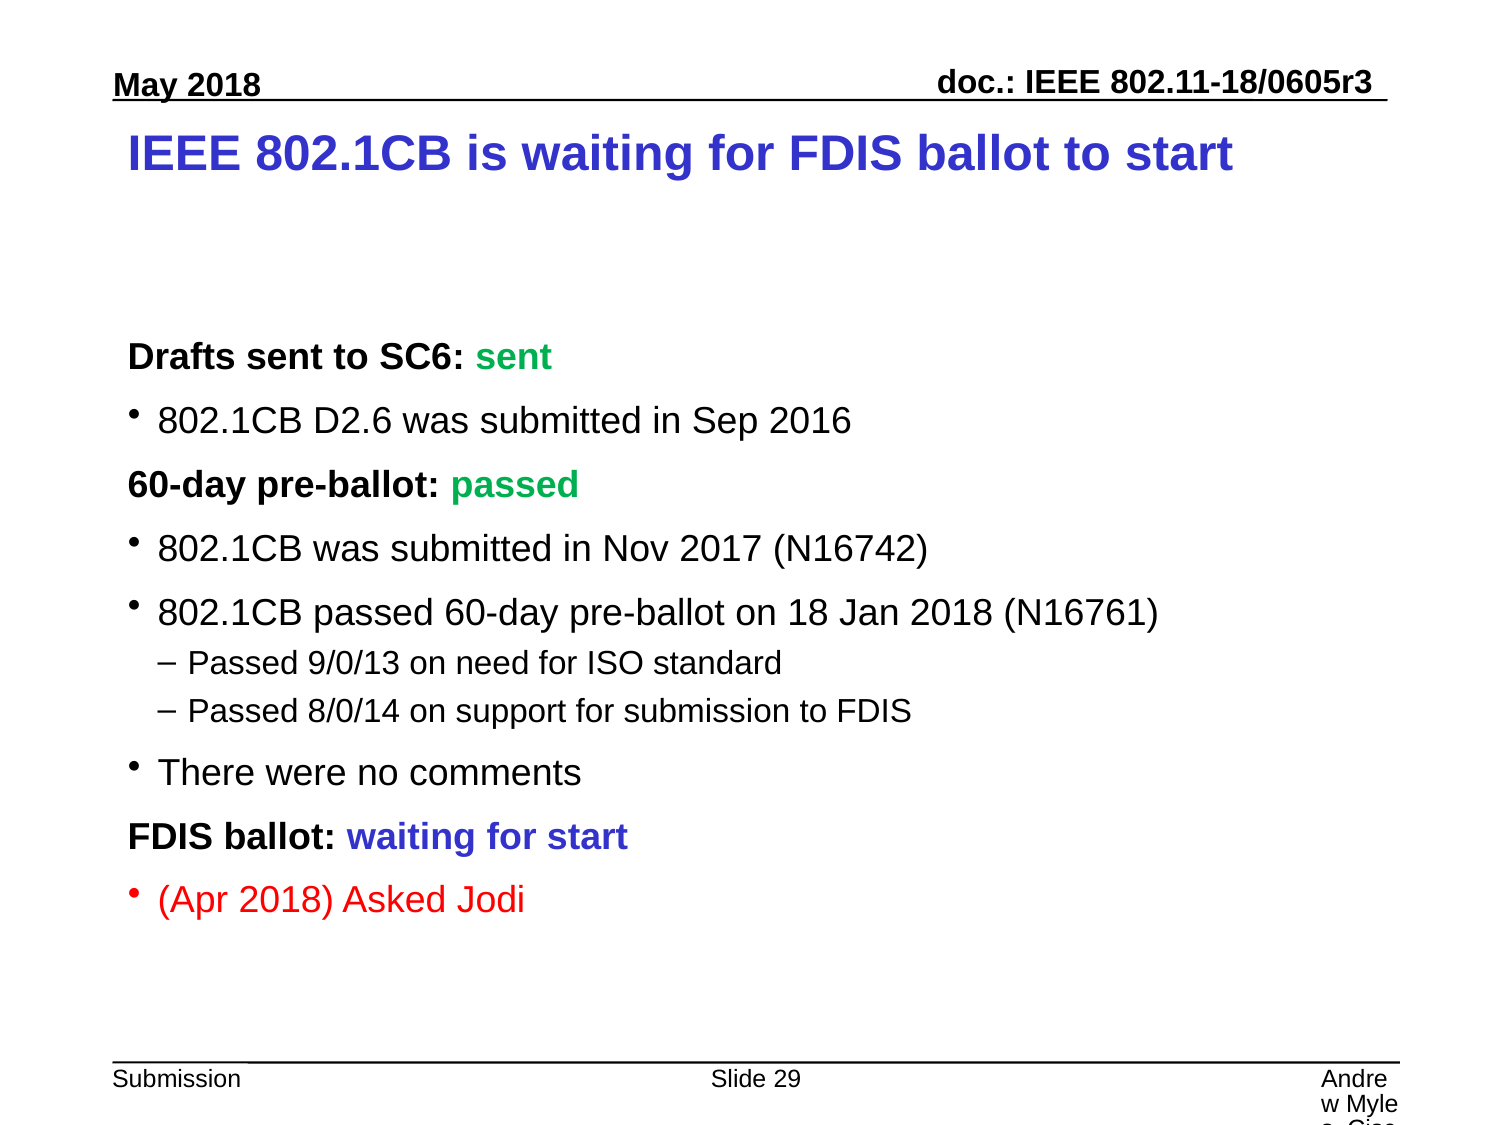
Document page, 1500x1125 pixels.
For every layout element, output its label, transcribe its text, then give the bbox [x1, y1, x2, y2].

title IEEE 802.1CB is waiting for FDIS ballot to start [112, 112, 1388, 288]
footer Andrew Myles, Cisco [1320, 1061, 1402, 1093]
list Drafts sent to SC6: sent 802.1CB D2.6 was submitted in Sep 2016 60-day pre-ballot: passed 802.1CB was submitted in Nov 2017 (N16742) 802.1CB passed 60-day pre-ballot on 18 Jan 2018 (N16761) Passed 9/0/13 on need for ISO standard Passed 8/0/14 on support for submission to FDIS There were no comments FDIS ballot: waiting for start (Apr 2018) Asked Jodi [112, 324, 1388, 1000]
slide_number Slide 29 [709, 1061, 803, 1093]
